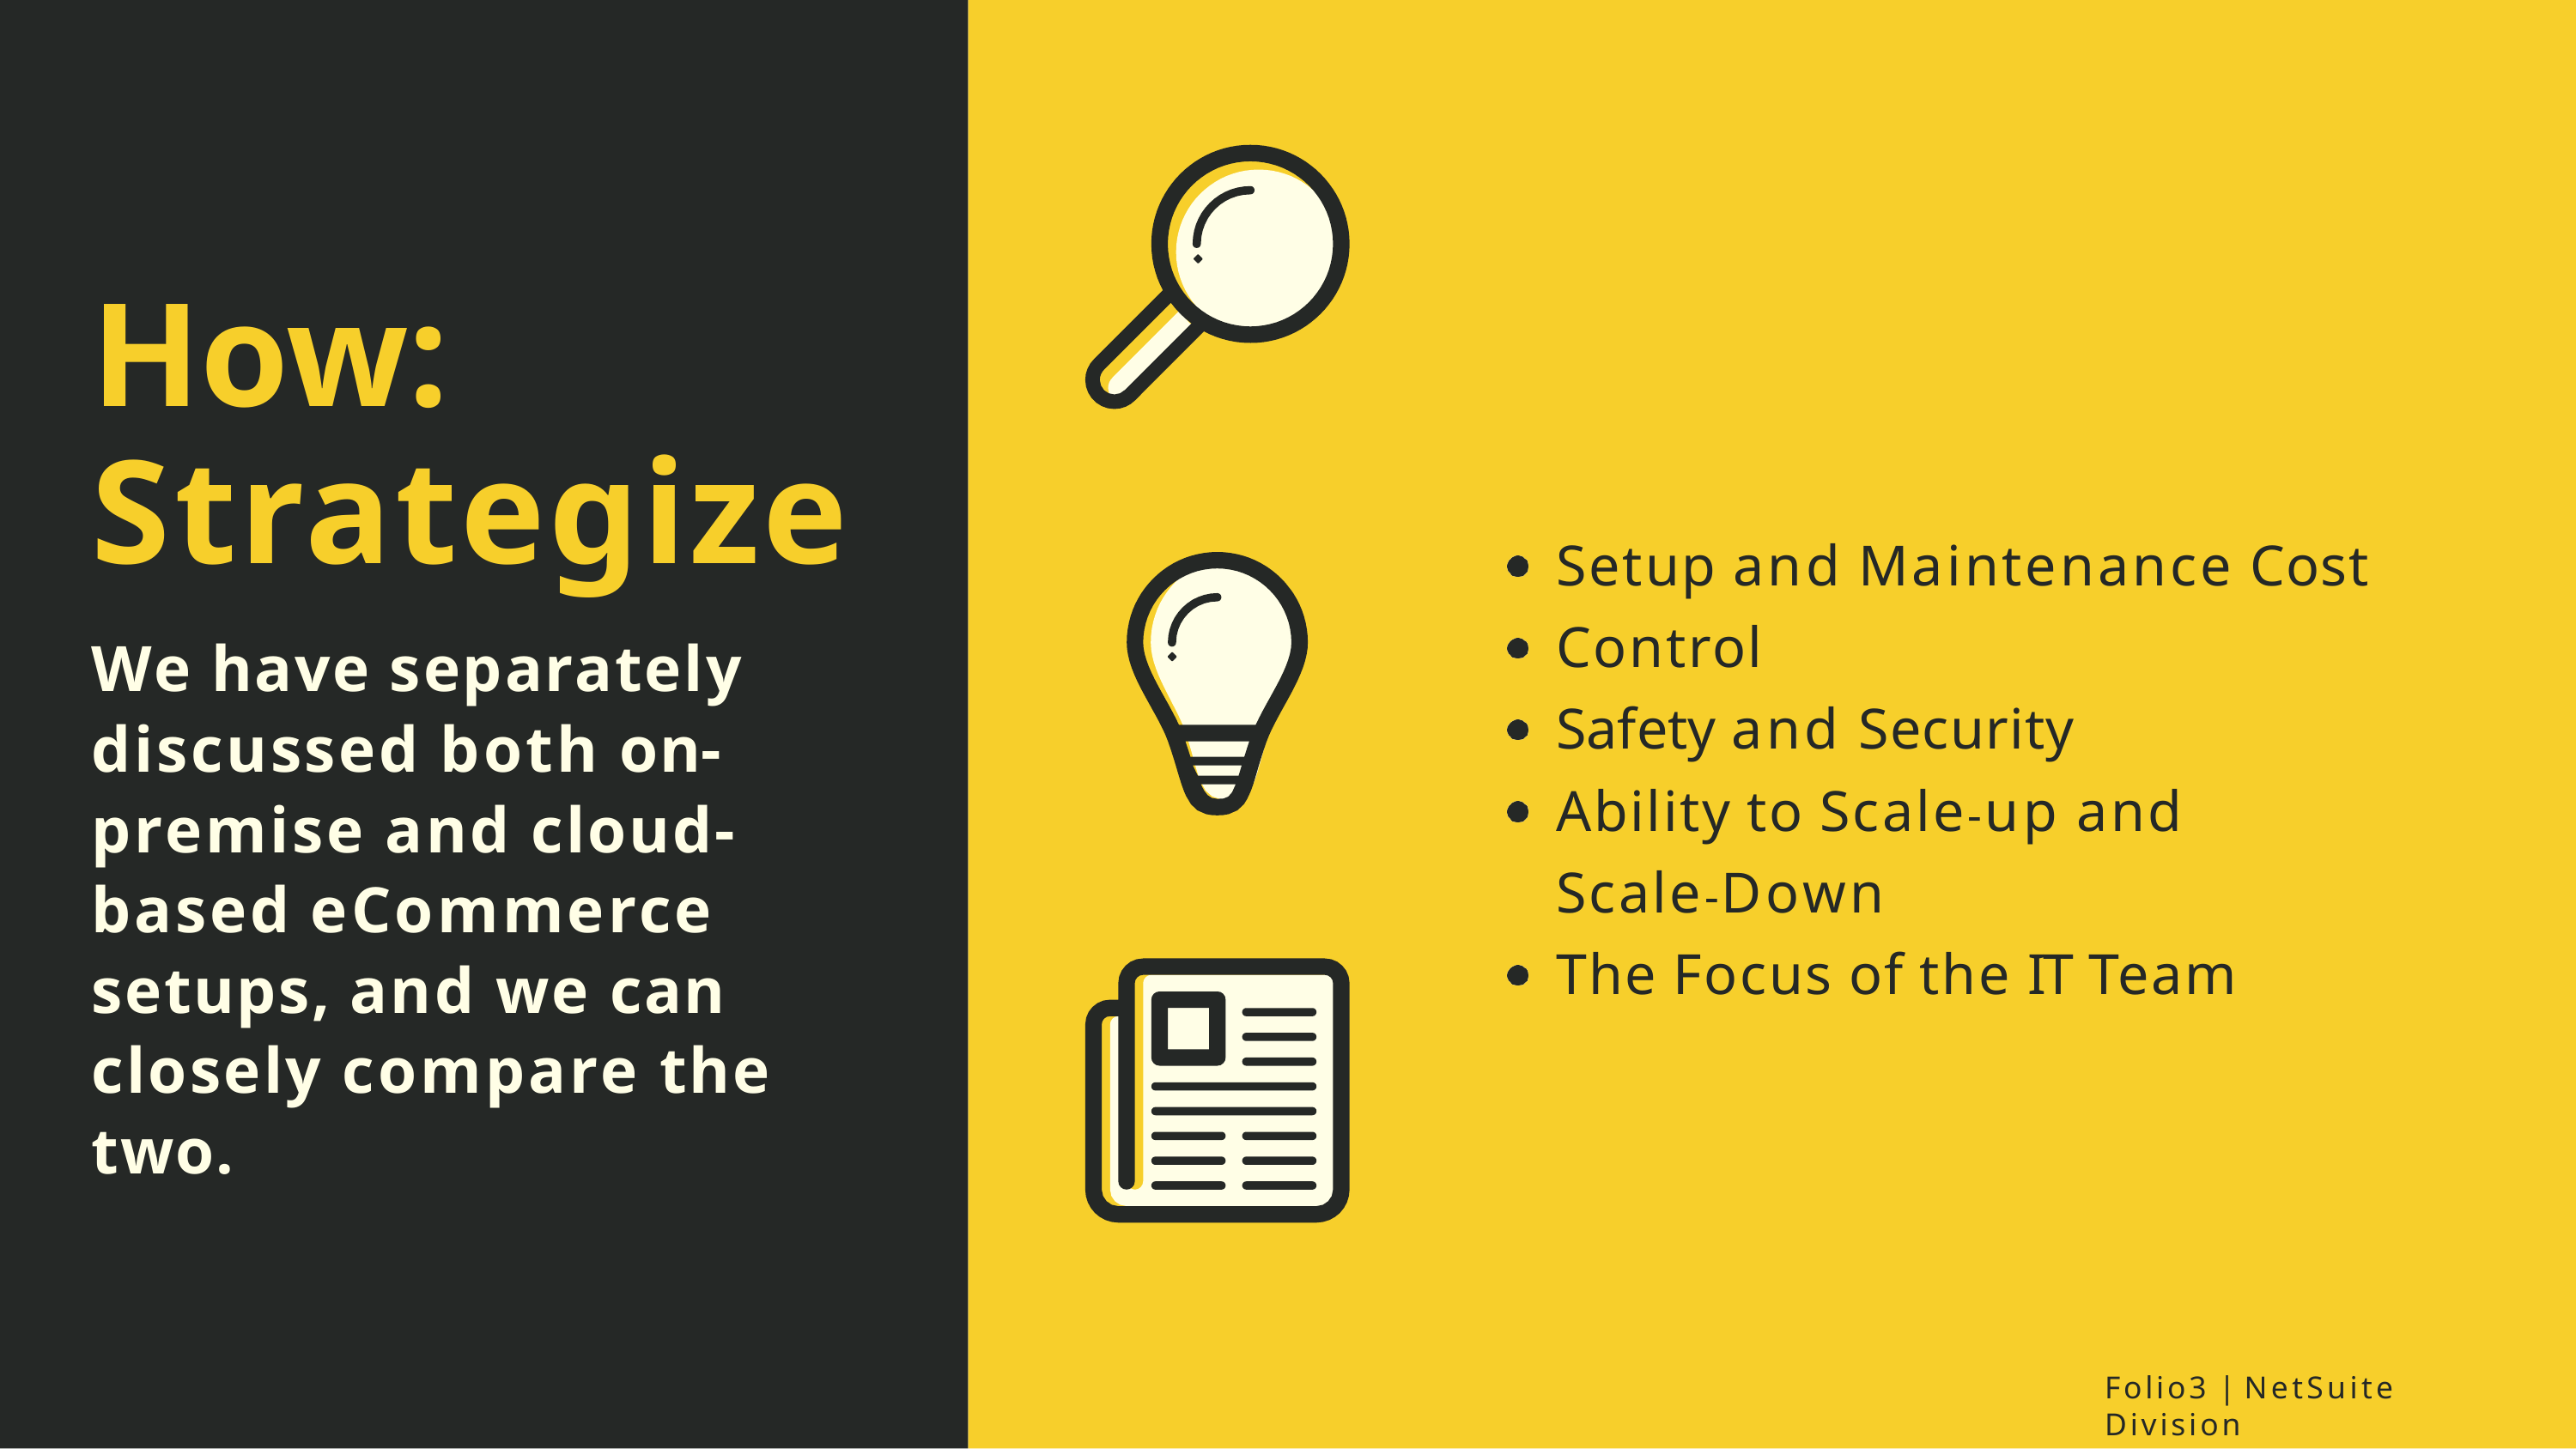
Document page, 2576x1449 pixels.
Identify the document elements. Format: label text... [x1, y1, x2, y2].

text_box Setup and Maintenance Cost Control Safety and Security Ability to Scale-up and Scale-Down The Focus of the IT Team [1554, 512, 2429, 1006]
picture [1507, 555, 1528, 577]
picture [1507, 801, 1528, 822]
title How: Strategize [89, 259, 872, 592]
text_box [1084, 144, 1350, 409]
picture [1507, 965, 1528, 986]
picture [1507, 638, 1528, 658]
picture [1507, 719, 1528, 741]
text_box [1084, 958, 1350, 1223]
text_box Folio3 | NetSuite Division [2103, 1367, 2524, 1442]
text_box We have separately discussed both on- premise and cloud- based eCommerce setups, and we can closely compare the two. [89, 621, 781, 1187]
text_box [1126, 551, 1309, 816]
